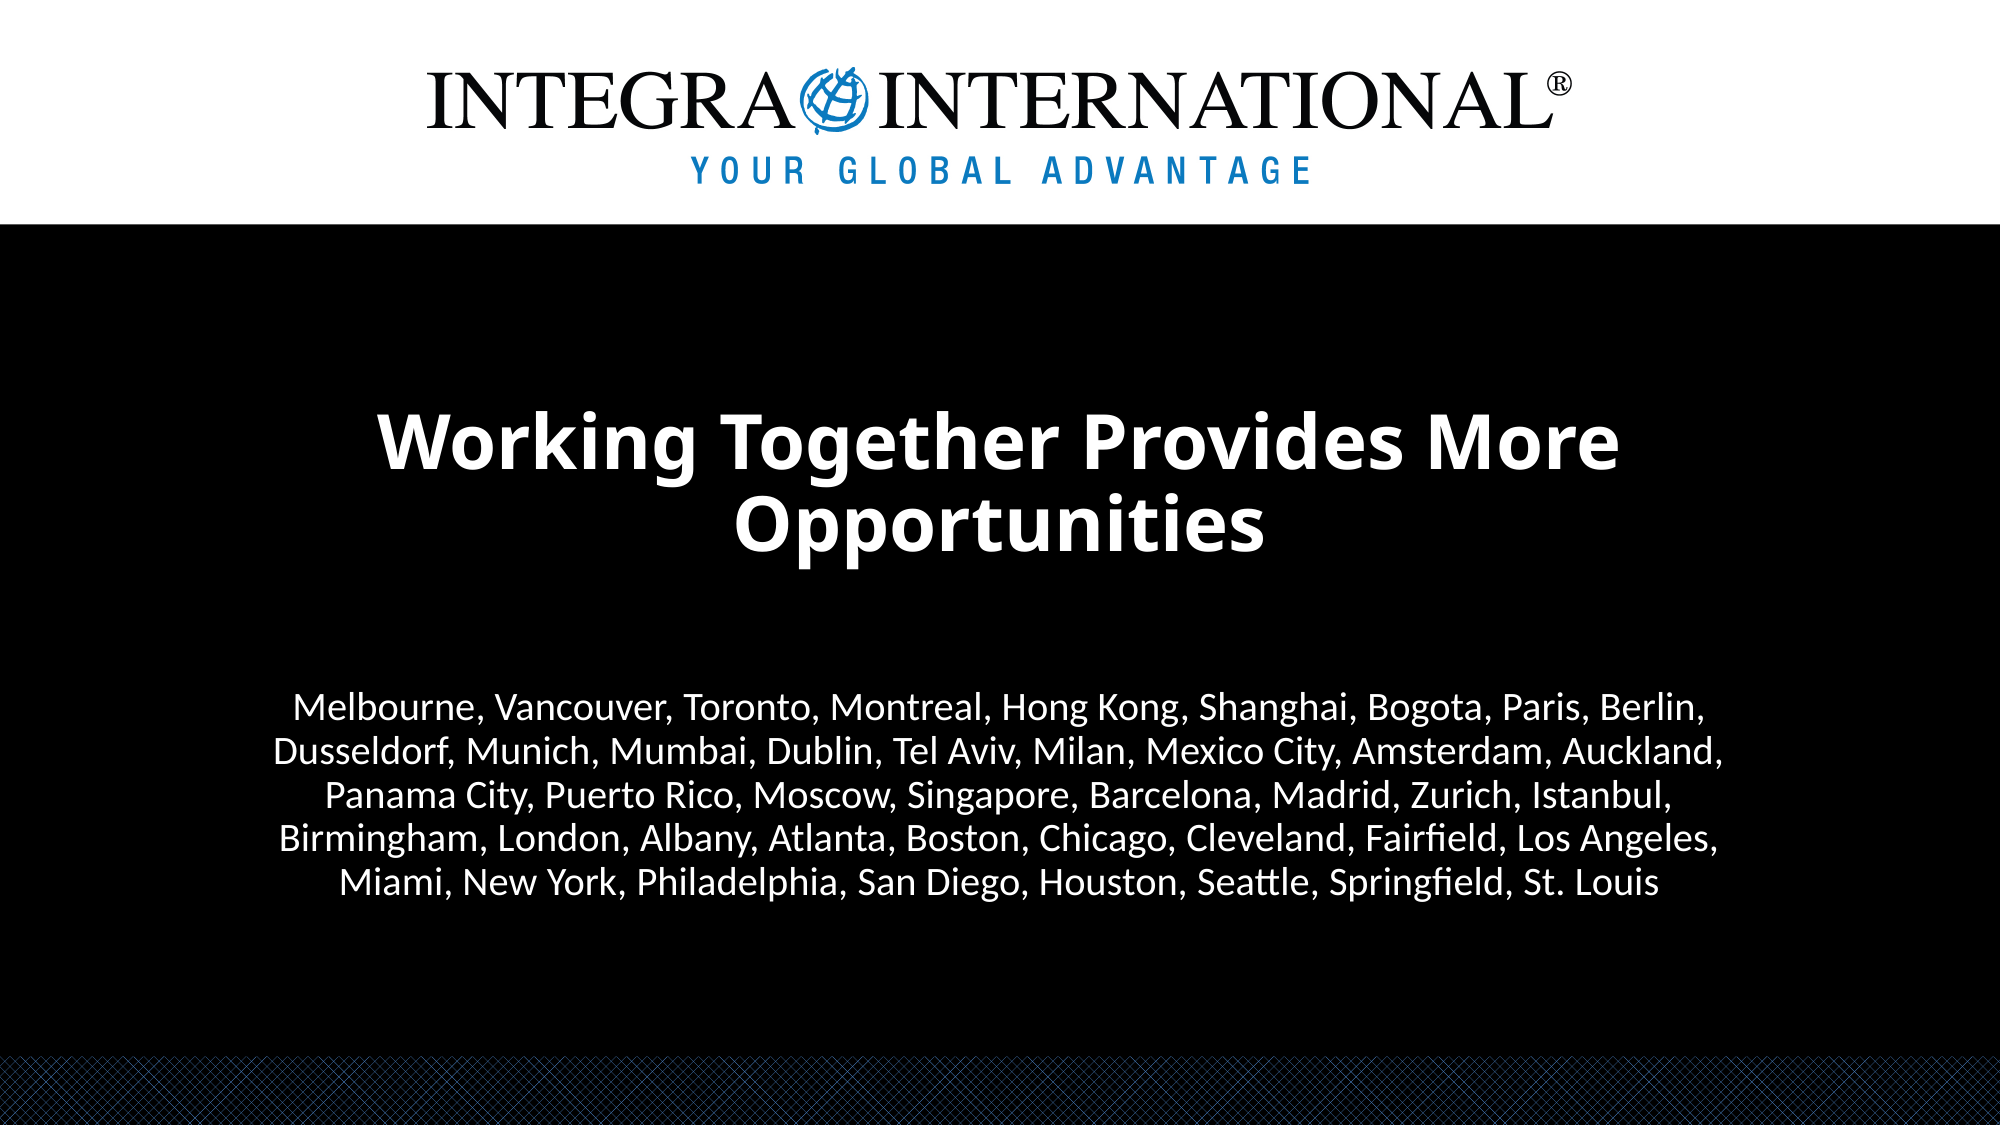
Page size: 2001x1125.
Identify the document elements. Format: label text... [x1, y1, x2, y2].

text_box [0, 1056, 2000, 1125]
subtitle Melbourne, Vancouver, Toronto, Montreal, Hong Kong, Shanghai, Bogota, Paris, Berlin, Dusseldorf, Munich, Mumbai, Dublin, Tel Aviv, Milan, Mexico City, Amsterdam, Auckland, Panama City, Puerto Rico, Moscow, Singapore, Barcelona, Madrid, Zurich, Istanbul, Birmingham, London, Albany, Atlanta, Boston, Chicago, Cleveland, Fairfield, Los Angeles, Miami, New York, Philadelphia, San Diego, Houston, Seattle, Springfield, St. Louis [249, 678, 1750, 950]
title Working Together Provides More Opportunities [249, 394, 1750, 576]
picture [427, 67, 1572, 185]
text_box [0, 0, 2000, 225]
